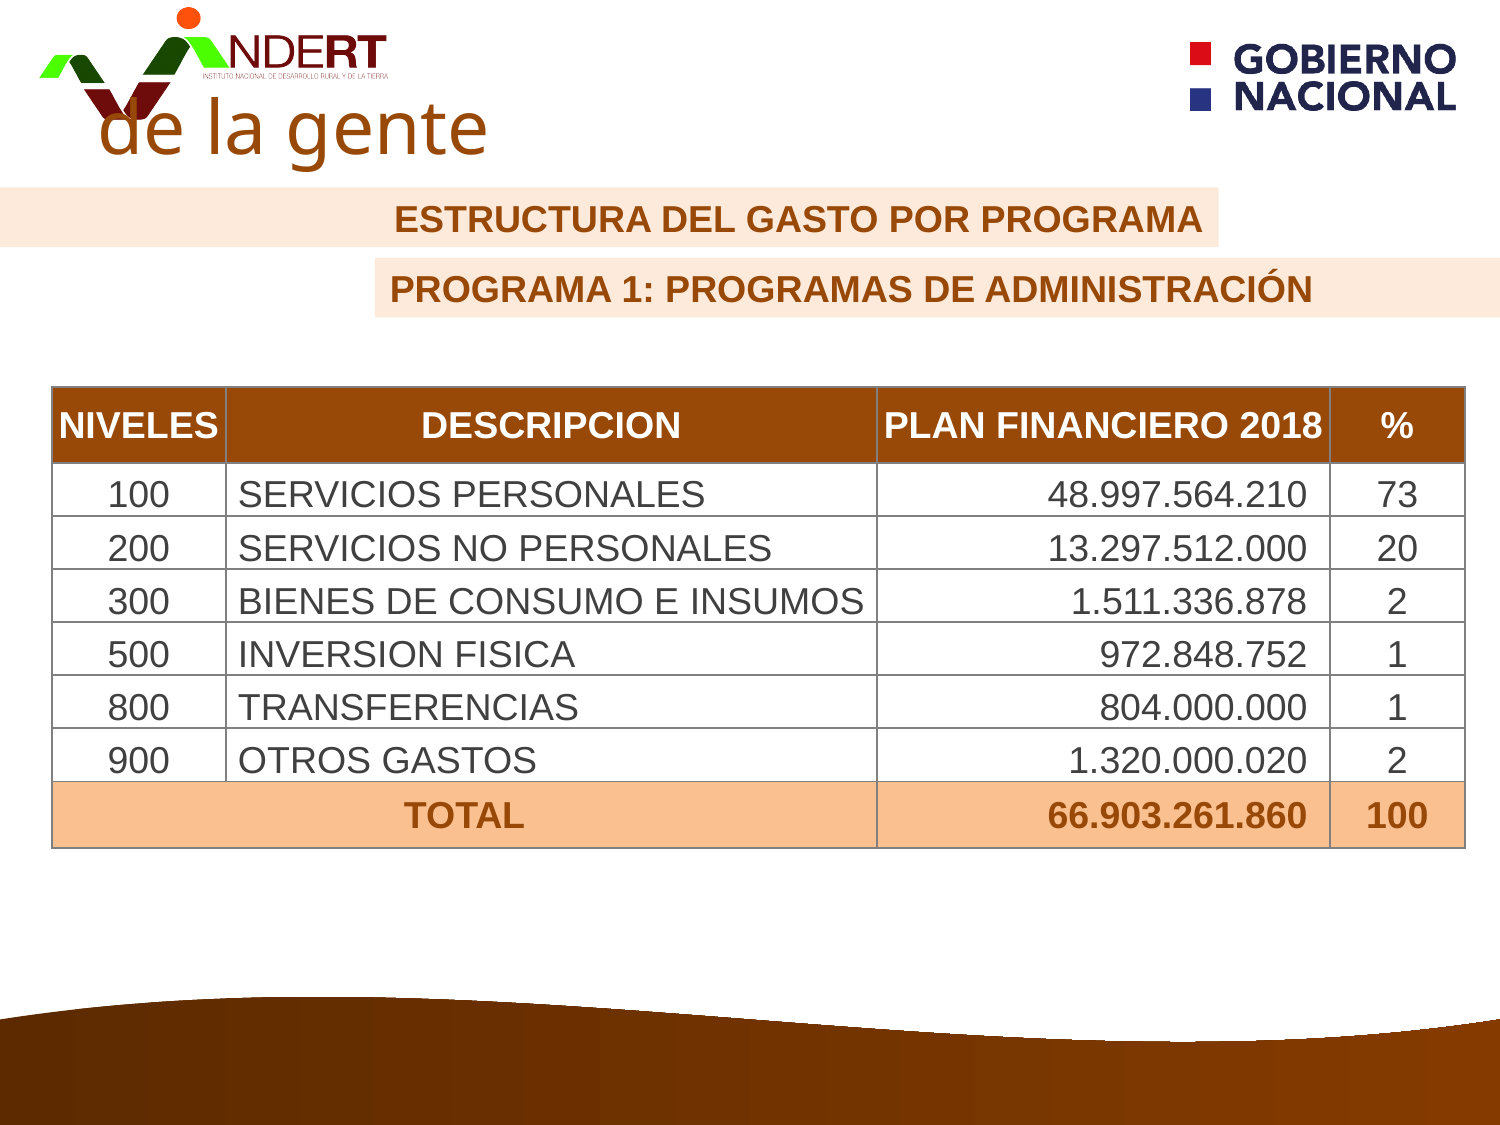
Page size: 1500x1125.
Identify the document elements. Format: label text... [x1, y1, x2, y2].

text_box ESTRUCTURA DEL GASTO POR PROGRAMA [0, 187, 1219, 248]
text_box PROGRAMA 1: PROGRAMAS DE ADMINISTRACIÓN [374, 257, 1500, 318]
table_cell 804.000.000 [878, 676, 1329, 727]
table_cell 1 [1331, 623, 1464, 674]
table_cell INVERSION FISICA [227, 623, 876, 674]
table_cell 66.903.261.860 [878, 782, 1329, 847]
table_cell 500 [53, 623, 225, 674]
table_cell SERVICIOS NO PERSONALES [227, 517, 876, 568]
table_cell 100 [1331, 782, 1464, 847]
table_cell SERVICIOS PERSONALES [227, 464, 876, 515]
table_cell 1.320.000.020 [878, 729, 1329, 781]
table_cell TOTAL [53, 782, 876, 847]
table_cell 1.511.336.878 [878, 570, 1329, 621]
table_cell 73 [1331, 464, 1464, 515]
table_cell OTROS GASTOS [227, 729, 876, 781]
table_cell 20 [1331, 517, 1464, 568]
table_cell 200 [53, 517, 225, 568]
table_cell TRANSFERENCIAS [227, 676, 876, 727]
table_header PLAN FINANCIERO 2018 [878, 388, 1329, 462]
table_cell 13.297.512.000 [878, 517, 1329, 568]
table_cell 2 [1331, 729, 1464, 781]
text_box [0, 994, 1500, 1125]
table_cell 972.848.752 [878, 623, 1329, 674]
table_cell BIENES DE CONSUMO E INSUMOS [227, 570, 876, 621]
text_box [38, 7, 1456, 145]
table_cell 100 [53, 464, 225, 515]
table_cell 48.997.564.210 [878, 464, 1329, 515]
table_header DESCRIPCION [227, 388, 876, 462]
table_cell 900 [53, 729, 225, 781]
table_cell 800 [53, 676, 225, 727]
table_cell 300 [53, 570, 225, 621]
table_cell 1 [1331, 676, 1464, 727]
table_header % [1331, 388, 1464, 462]
table_cell 2 [1331, 570, 1464, 621]
table_header NIVELES [53, 388, 225, 462]
